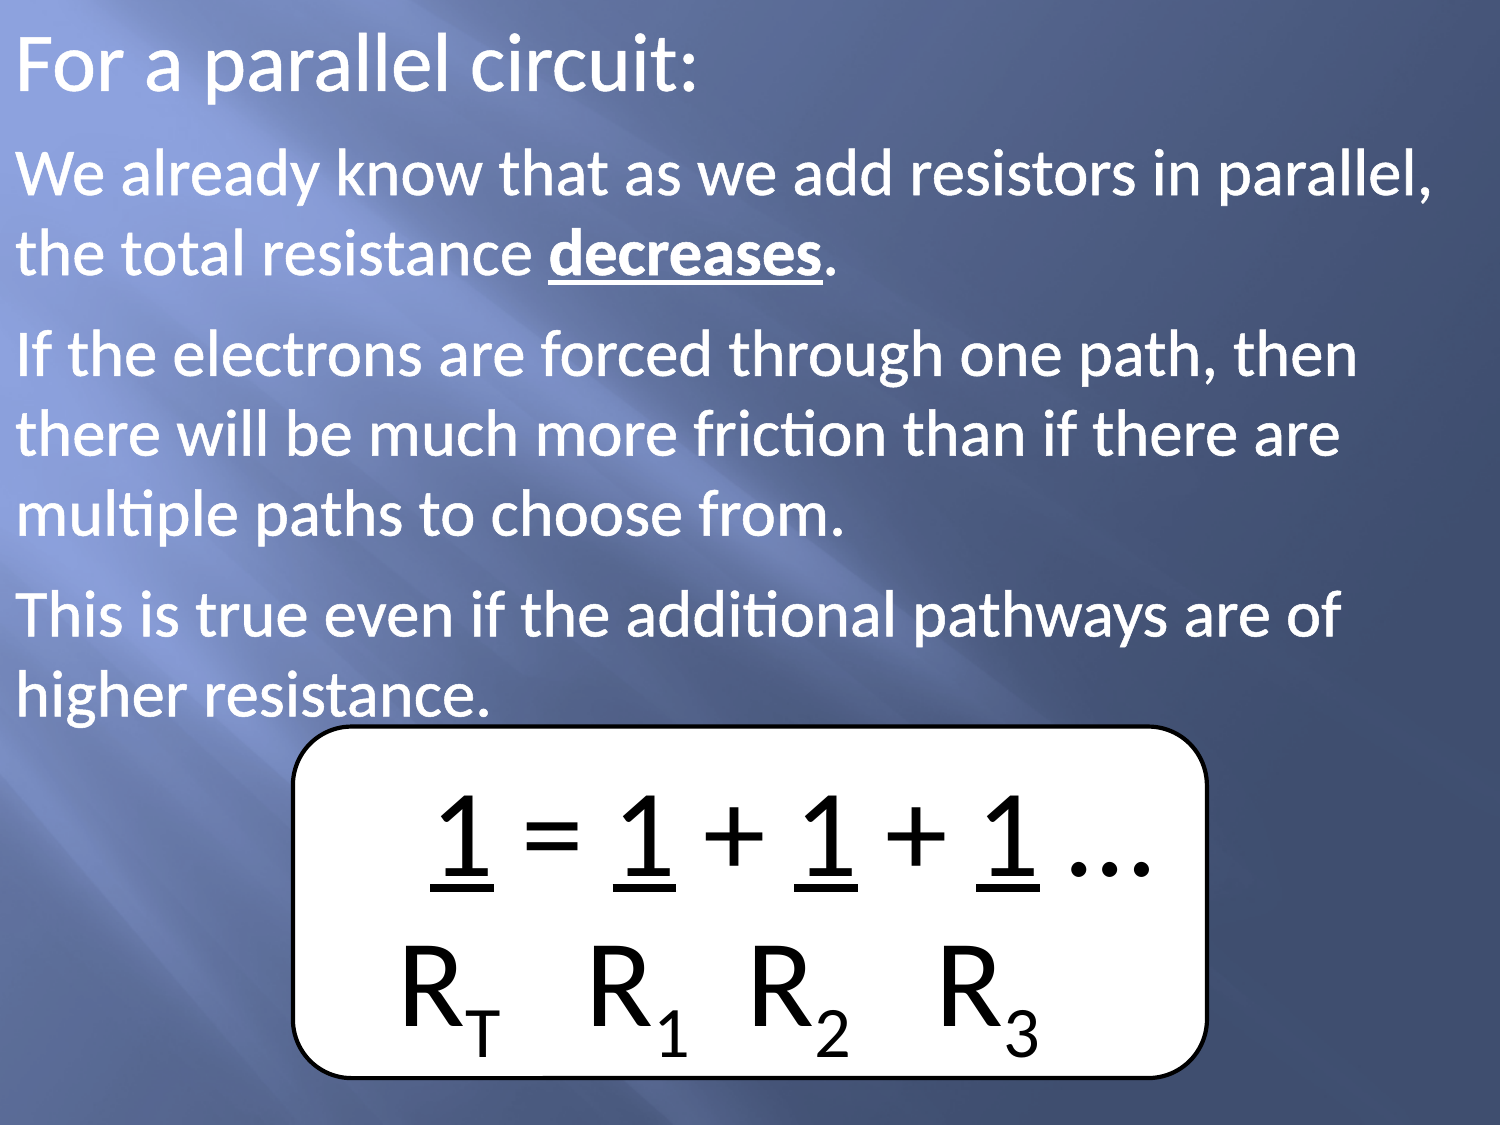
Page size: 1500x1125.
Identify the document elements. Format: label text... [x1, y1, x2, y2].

text_box For a parallel circuit: We already know that as we add resistors in parallel, the total resistance decreases. If the electrons are forced through one path, then there will be much more friction than if there are multiple paths to choose from. This is true even if the additional pathways are of higher resistance. [0, 0, 1500, 727]
text_box 1 = 1 + 1 + 1 … RT R1 R2 R3 [290, 724, 1210, 1081]
